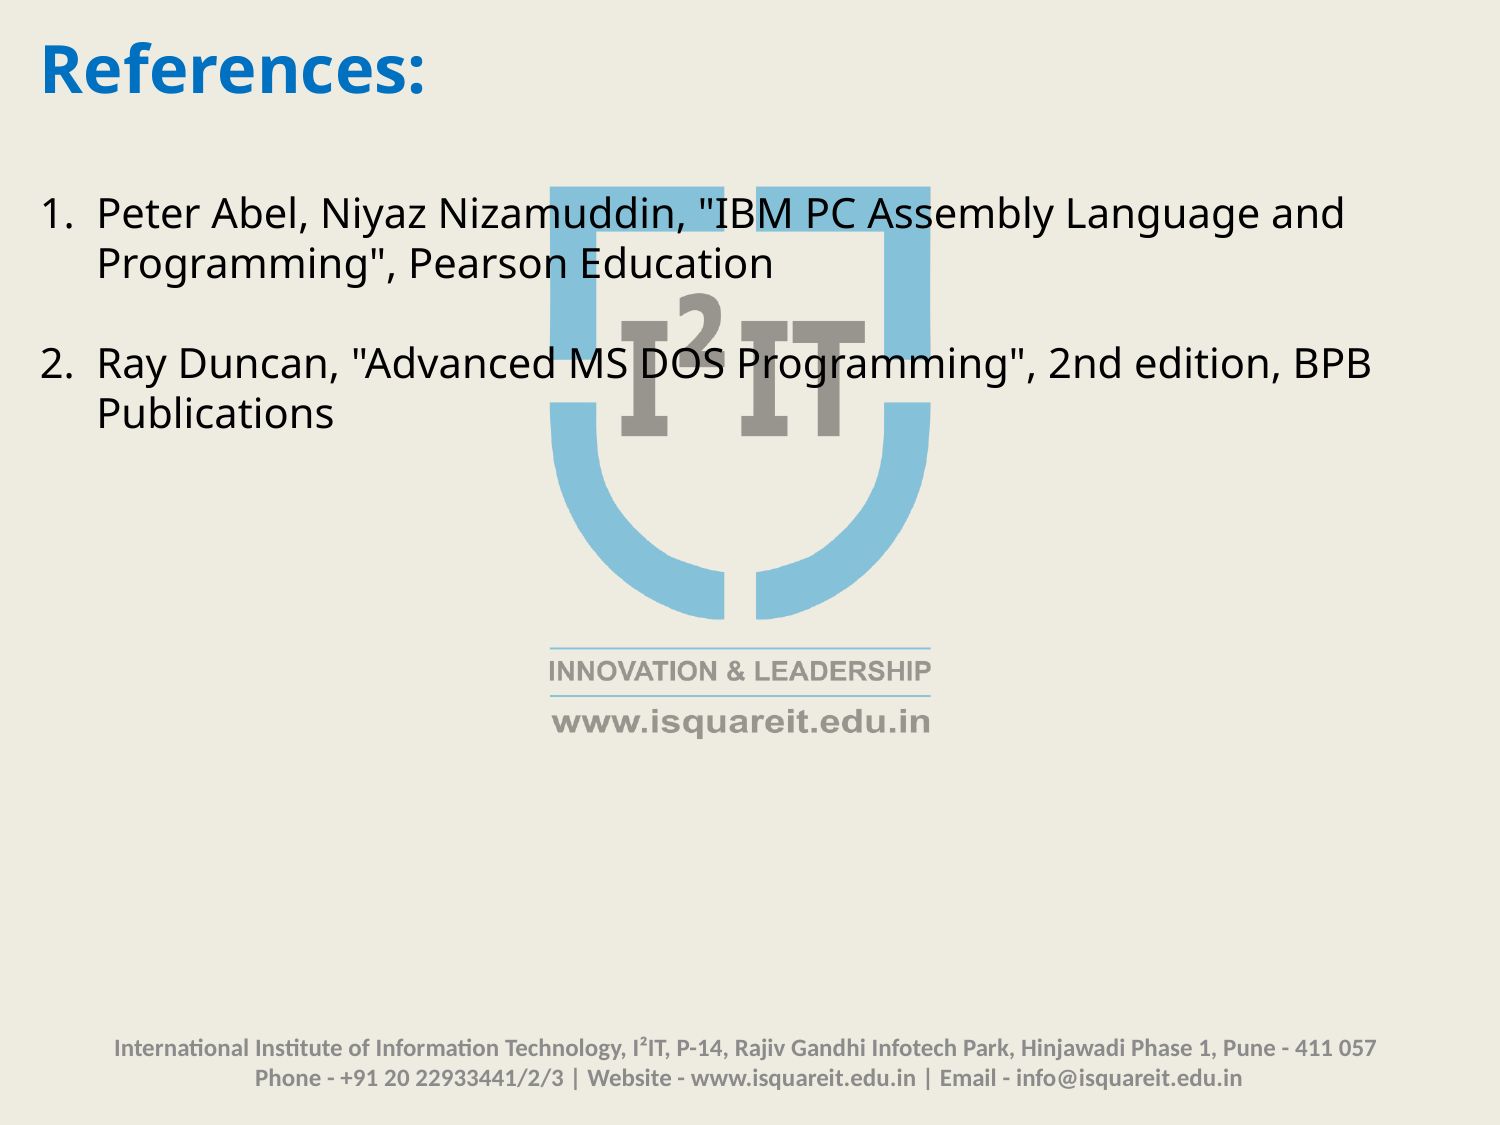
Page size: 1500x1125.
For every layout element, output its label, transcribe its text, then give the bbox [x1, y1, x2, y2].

footer International Institute of Information Technology, I²IT, P-14, Rajiv Gandhi Infotech Park, Hinjawadi Phase 1, Pune - 411 057 Phone - +91 20 22933441/2/3 | Website - www.isquareit.edu.in | Email - info@isquareit.edu.in [0, 1022, 1500, 1102]
picture [515, 163, 965, 762]
text_box References: Peter Abel, Niyaz Nizamuddin, "IBM PC Assembly Language and Programming", Pearson Education Ray Duncan, "Advanced MS DOS Programming", 2nd edition, BPB Publications [25, 19, 1500, 694]
